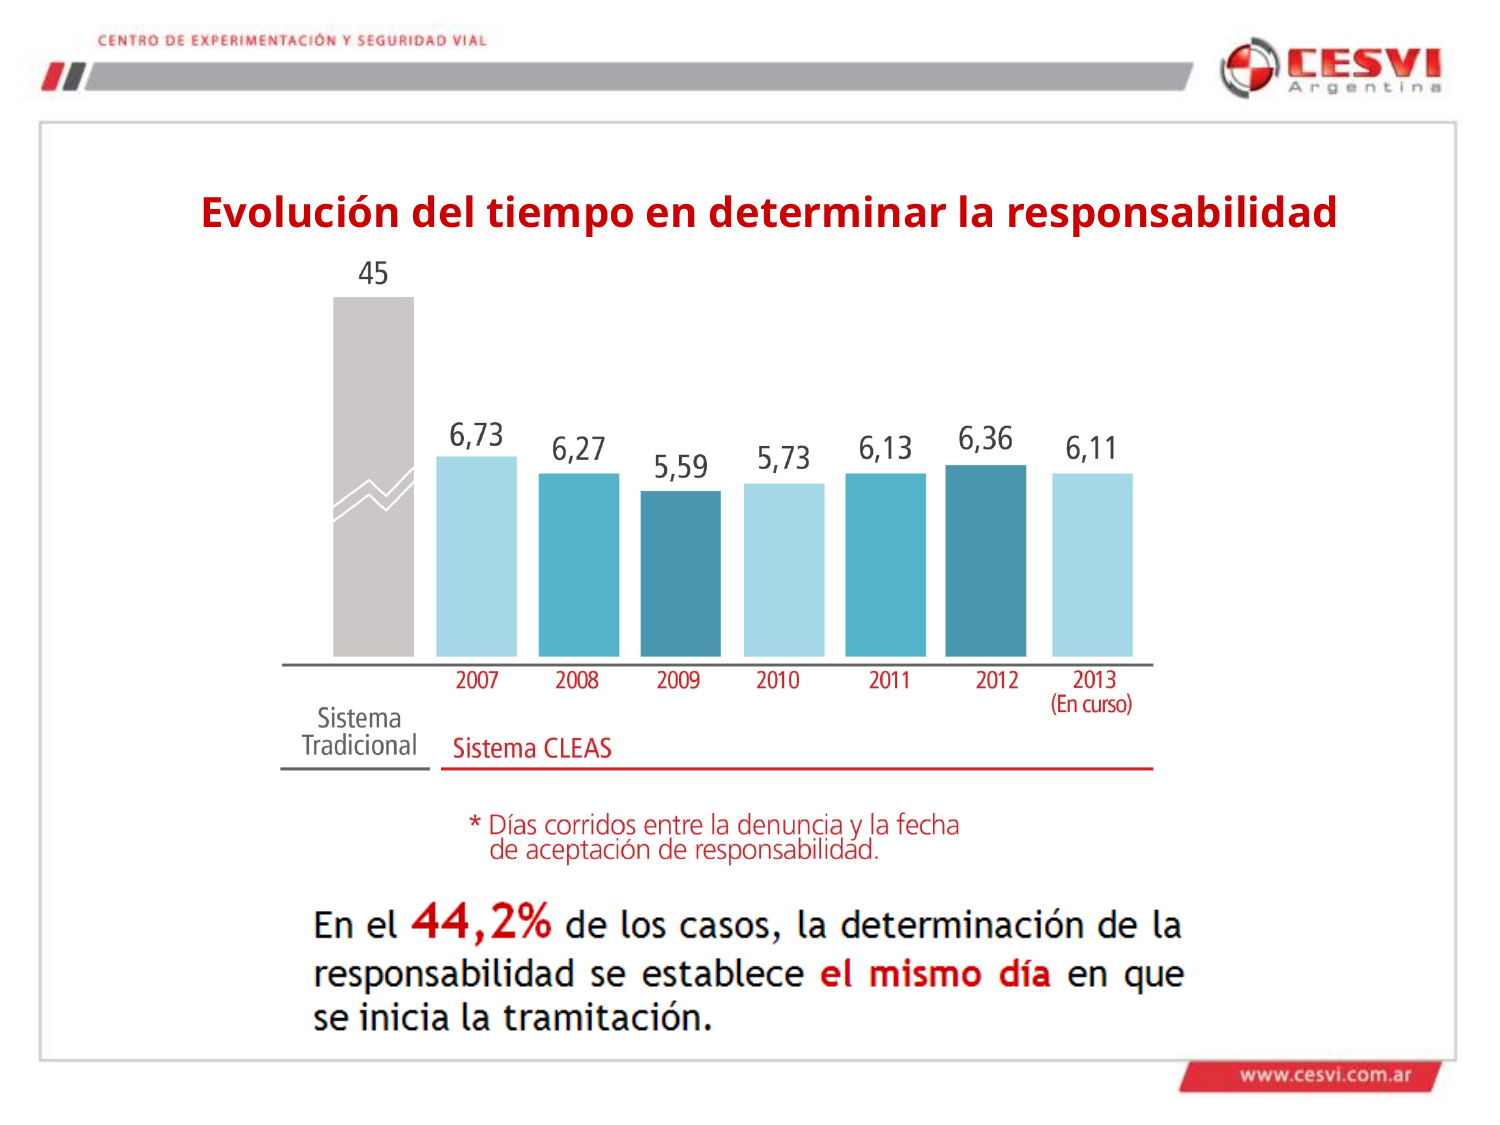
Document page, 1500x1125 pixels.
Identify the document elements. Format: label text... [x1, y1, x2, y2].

text_box Evolución del tiempo en determinar la responsabilidad [110, 178, 1430, 244]
picture [0, 0, 1500, 1125]
